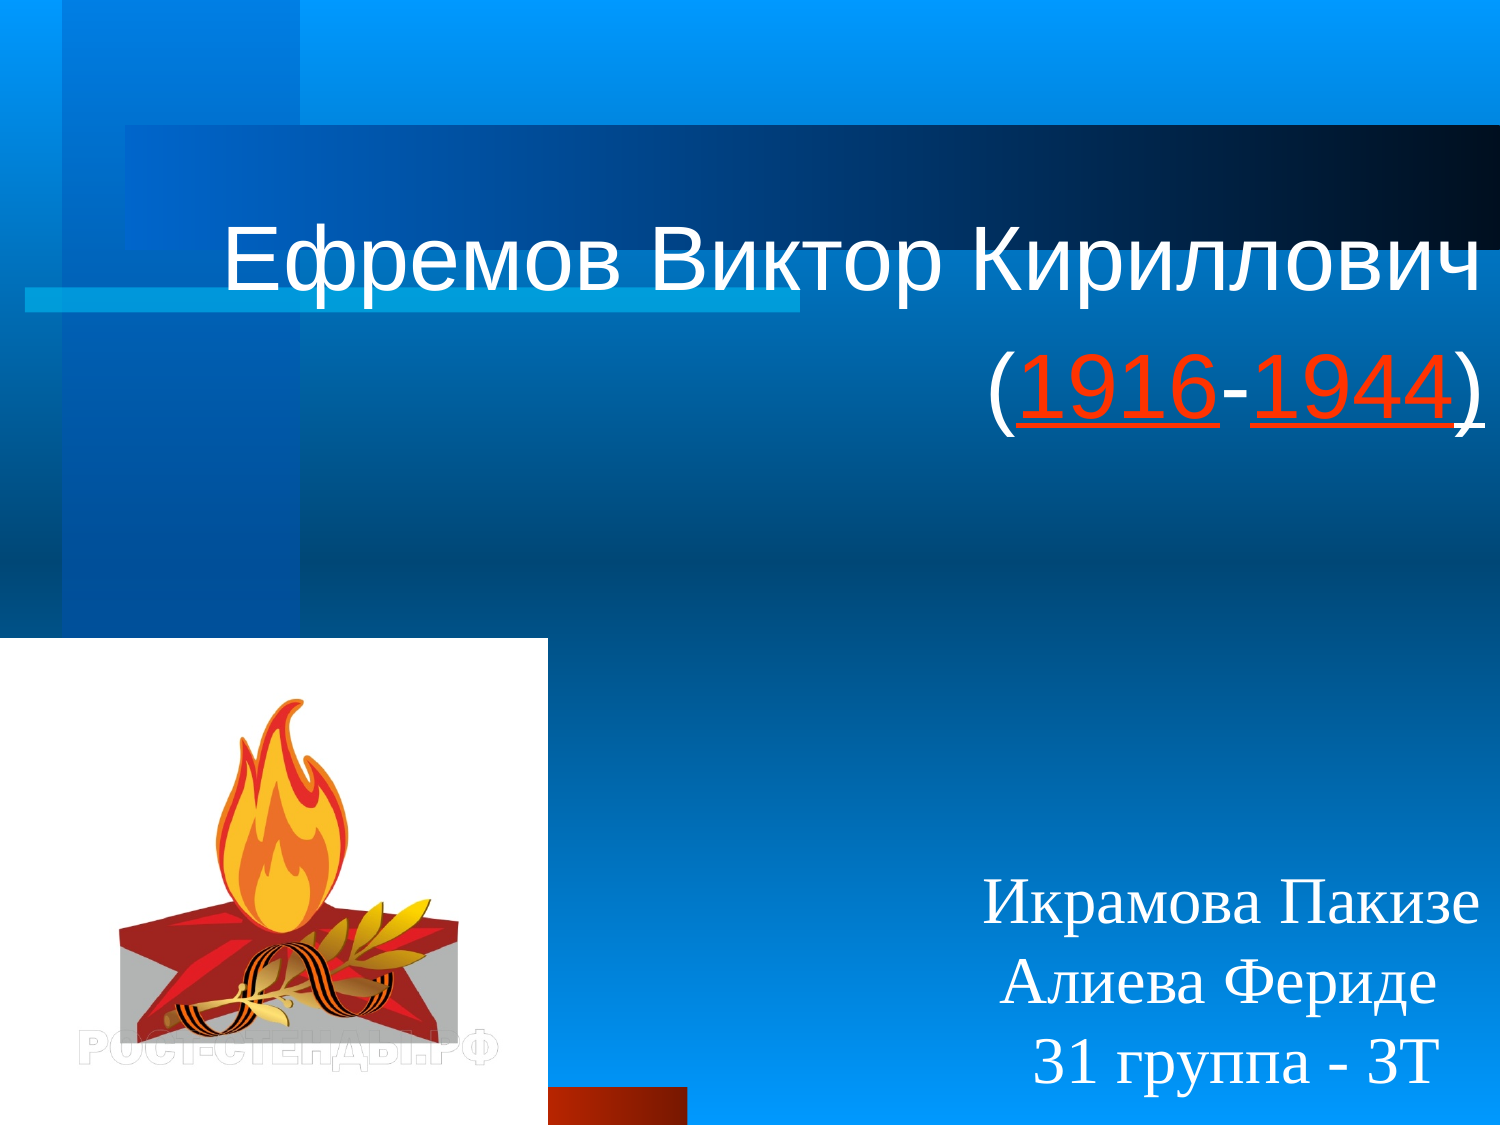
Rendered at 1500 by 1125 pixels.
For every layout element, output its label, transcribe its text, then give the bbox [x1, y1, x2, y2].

subtitle Ефремов Виктор Кириллович (1916-1944) [0, 112, 1500, 626]
text_box Икрамова Пакизе Алиева Фериде 31 группа - ЗТ [749, 849, 1500, 1105]
picture [0, 638, 548, 1125]
